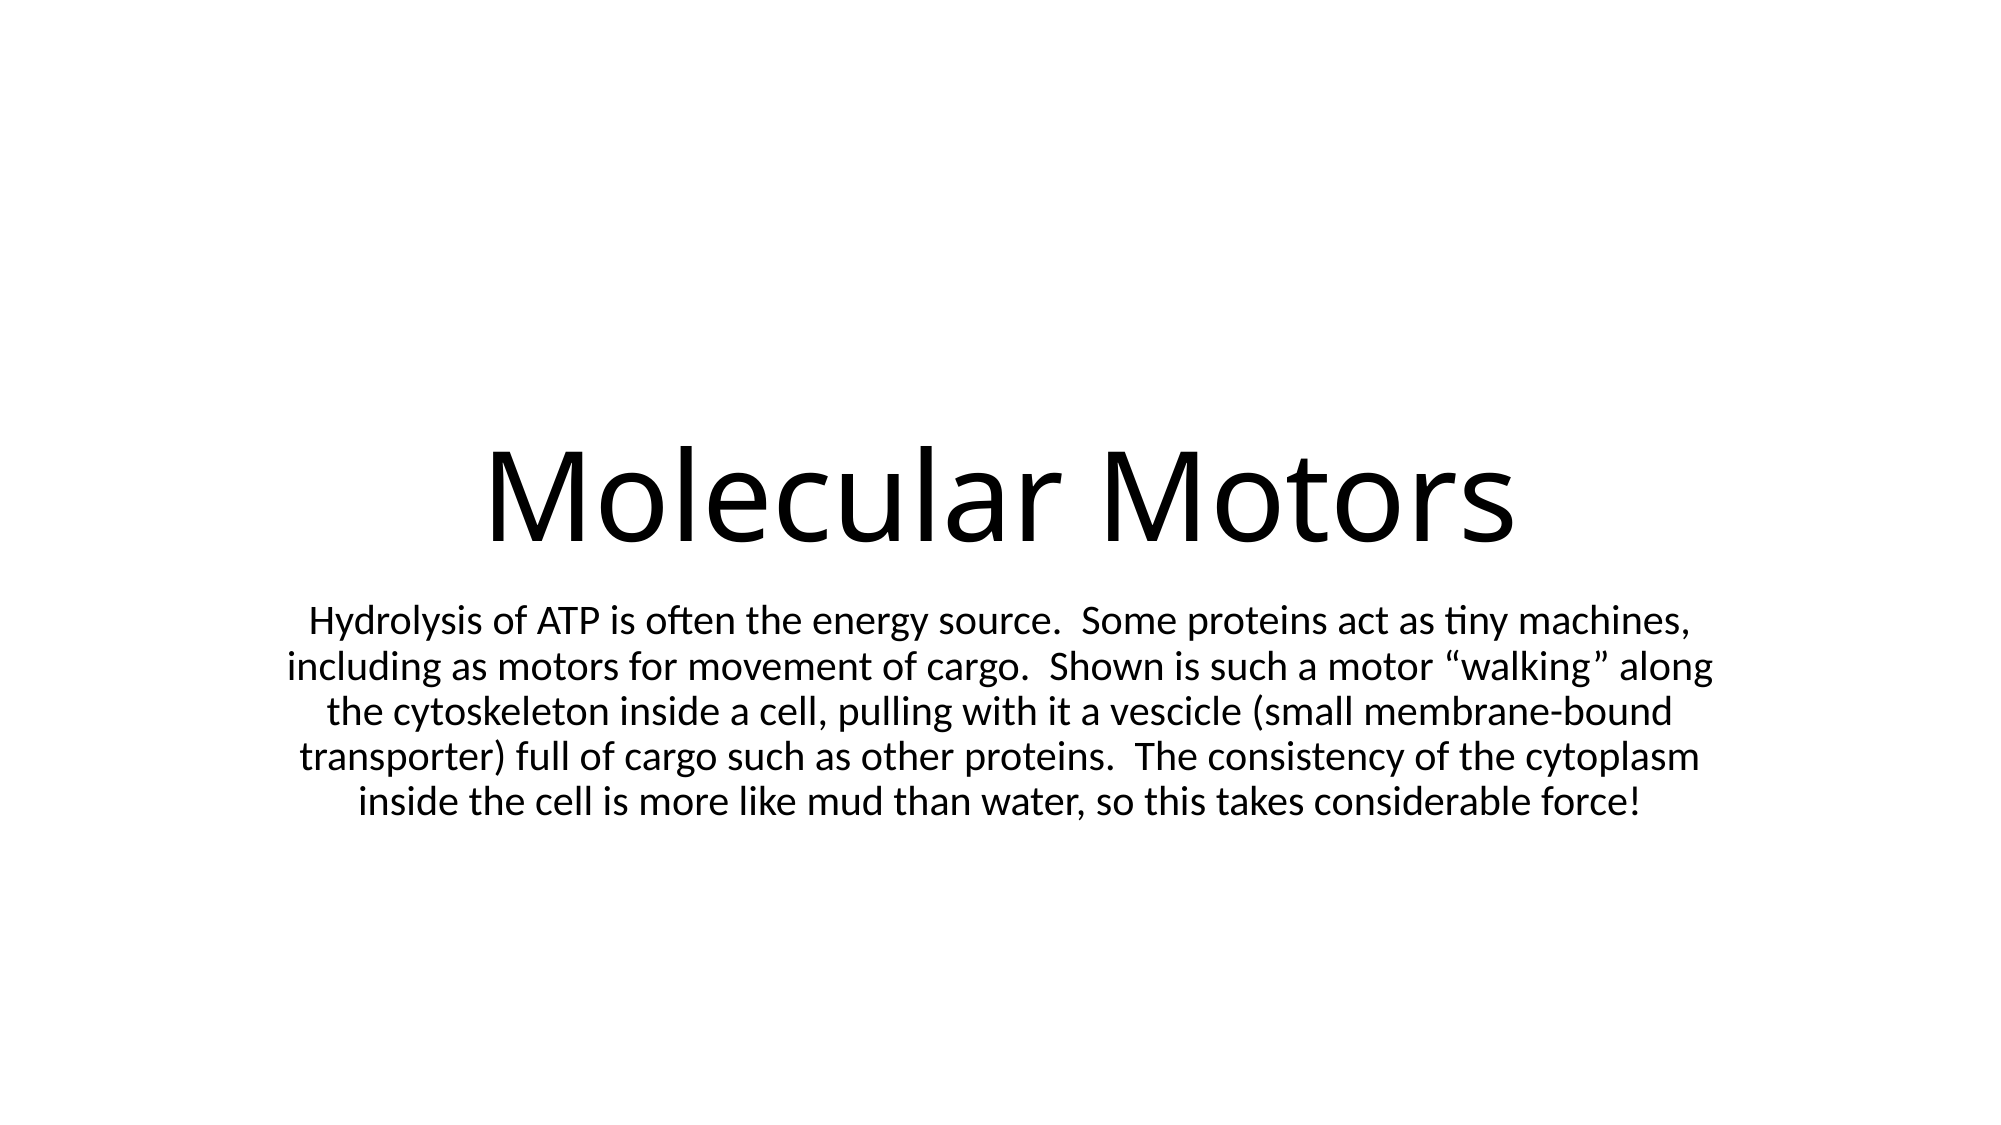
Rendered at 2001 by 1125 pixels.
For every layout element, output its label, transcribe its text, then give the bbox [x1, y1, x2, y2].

subtitle Hydrolysis of ATP is often the energy source. Some proteins act as tiny machines, including as motors for movement of cargo. Shown is such a motor “walking” along the cytoskeleton inside a cell, pulling with it a vescicle (small membrane-bound transporter) full of cargo such as other proteins. The consistency of the cytoplasm inside the cell is more like mud than water, so this takes considerable force! [249, 590, 1750, 863]
title Molecular Motors [249, 184, 1750, 576]
